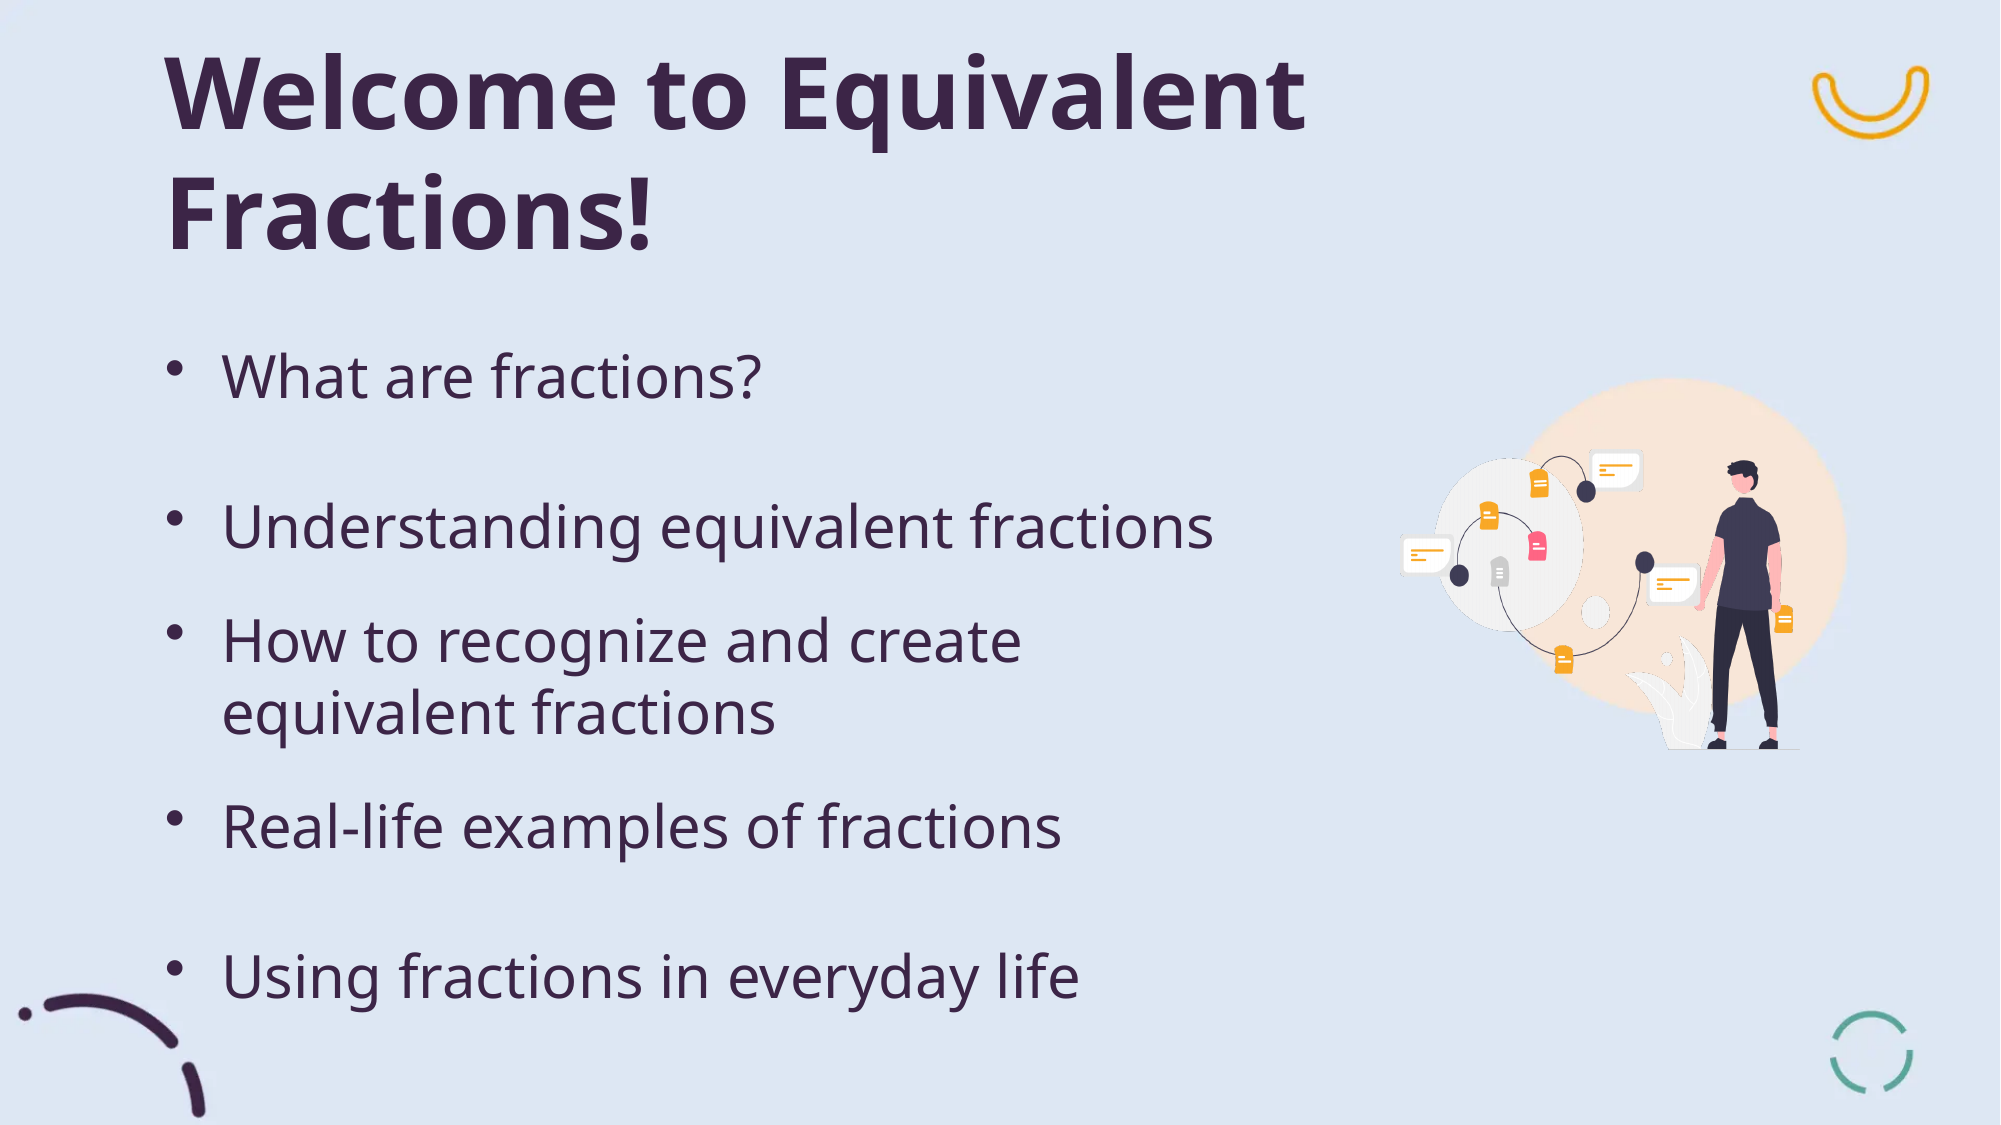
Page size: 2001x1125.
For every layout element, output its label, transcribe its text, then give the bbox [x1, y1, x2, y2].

text_box Understanding equivalent fractions [149, 449, 1350, 599]
text_box Welcome to Equivalent Fractions! [149, 74, 1650, 225]
picture [0, 0, 2001, 1125]
text_box Using fractions in everyday life [149, 899, 1350, 1050]
text_box Real-life examples of fractions [149, 749, 1350, 899]
text_box What are fractions? [149, 299, 1350, 449]
text_box How to recognize and create equivalent fractions [149, 599, 1350, 749]
